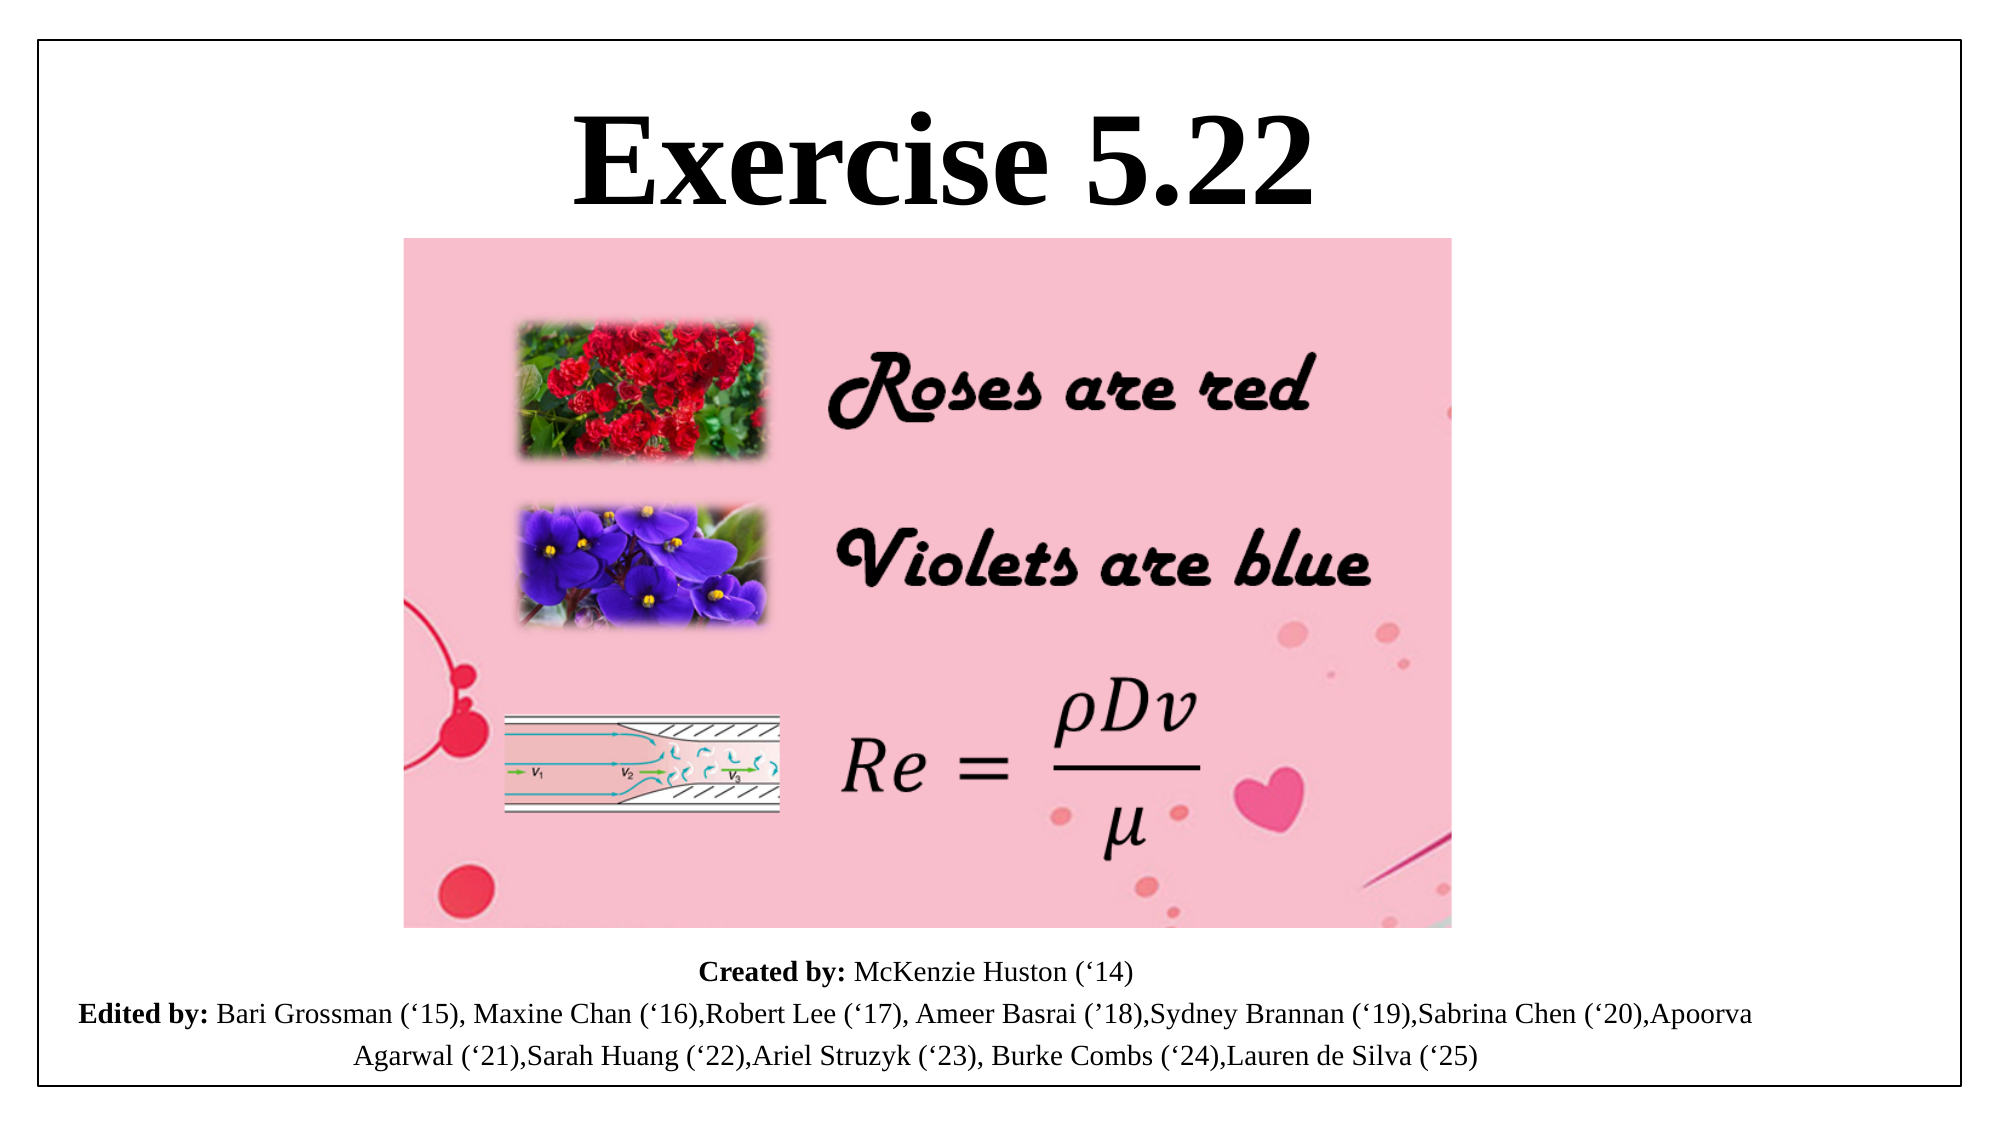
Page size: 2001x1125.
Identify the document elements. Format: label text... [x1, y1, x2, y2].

picture [403, 238, 1452, 928]
title Exercise 5.22 [439, 81, 1452, 238]
subtitle Created by: McKenzie Huston (‘14) Edited by: Bari Grossman (‘15), Maxine Chan (‘16),Robert Lee (‘17), Ameer Basrai (’18),Sydney Brannan (‘19),Sabrina Chen (‘20),Apoorva Agarwal (‘21),Sarah Huang (‘22),Ariel Struzyk (‘23), Burke Combs (‘24),Lauren de Silva (‘25) [37, 938, 1788, 1125]
